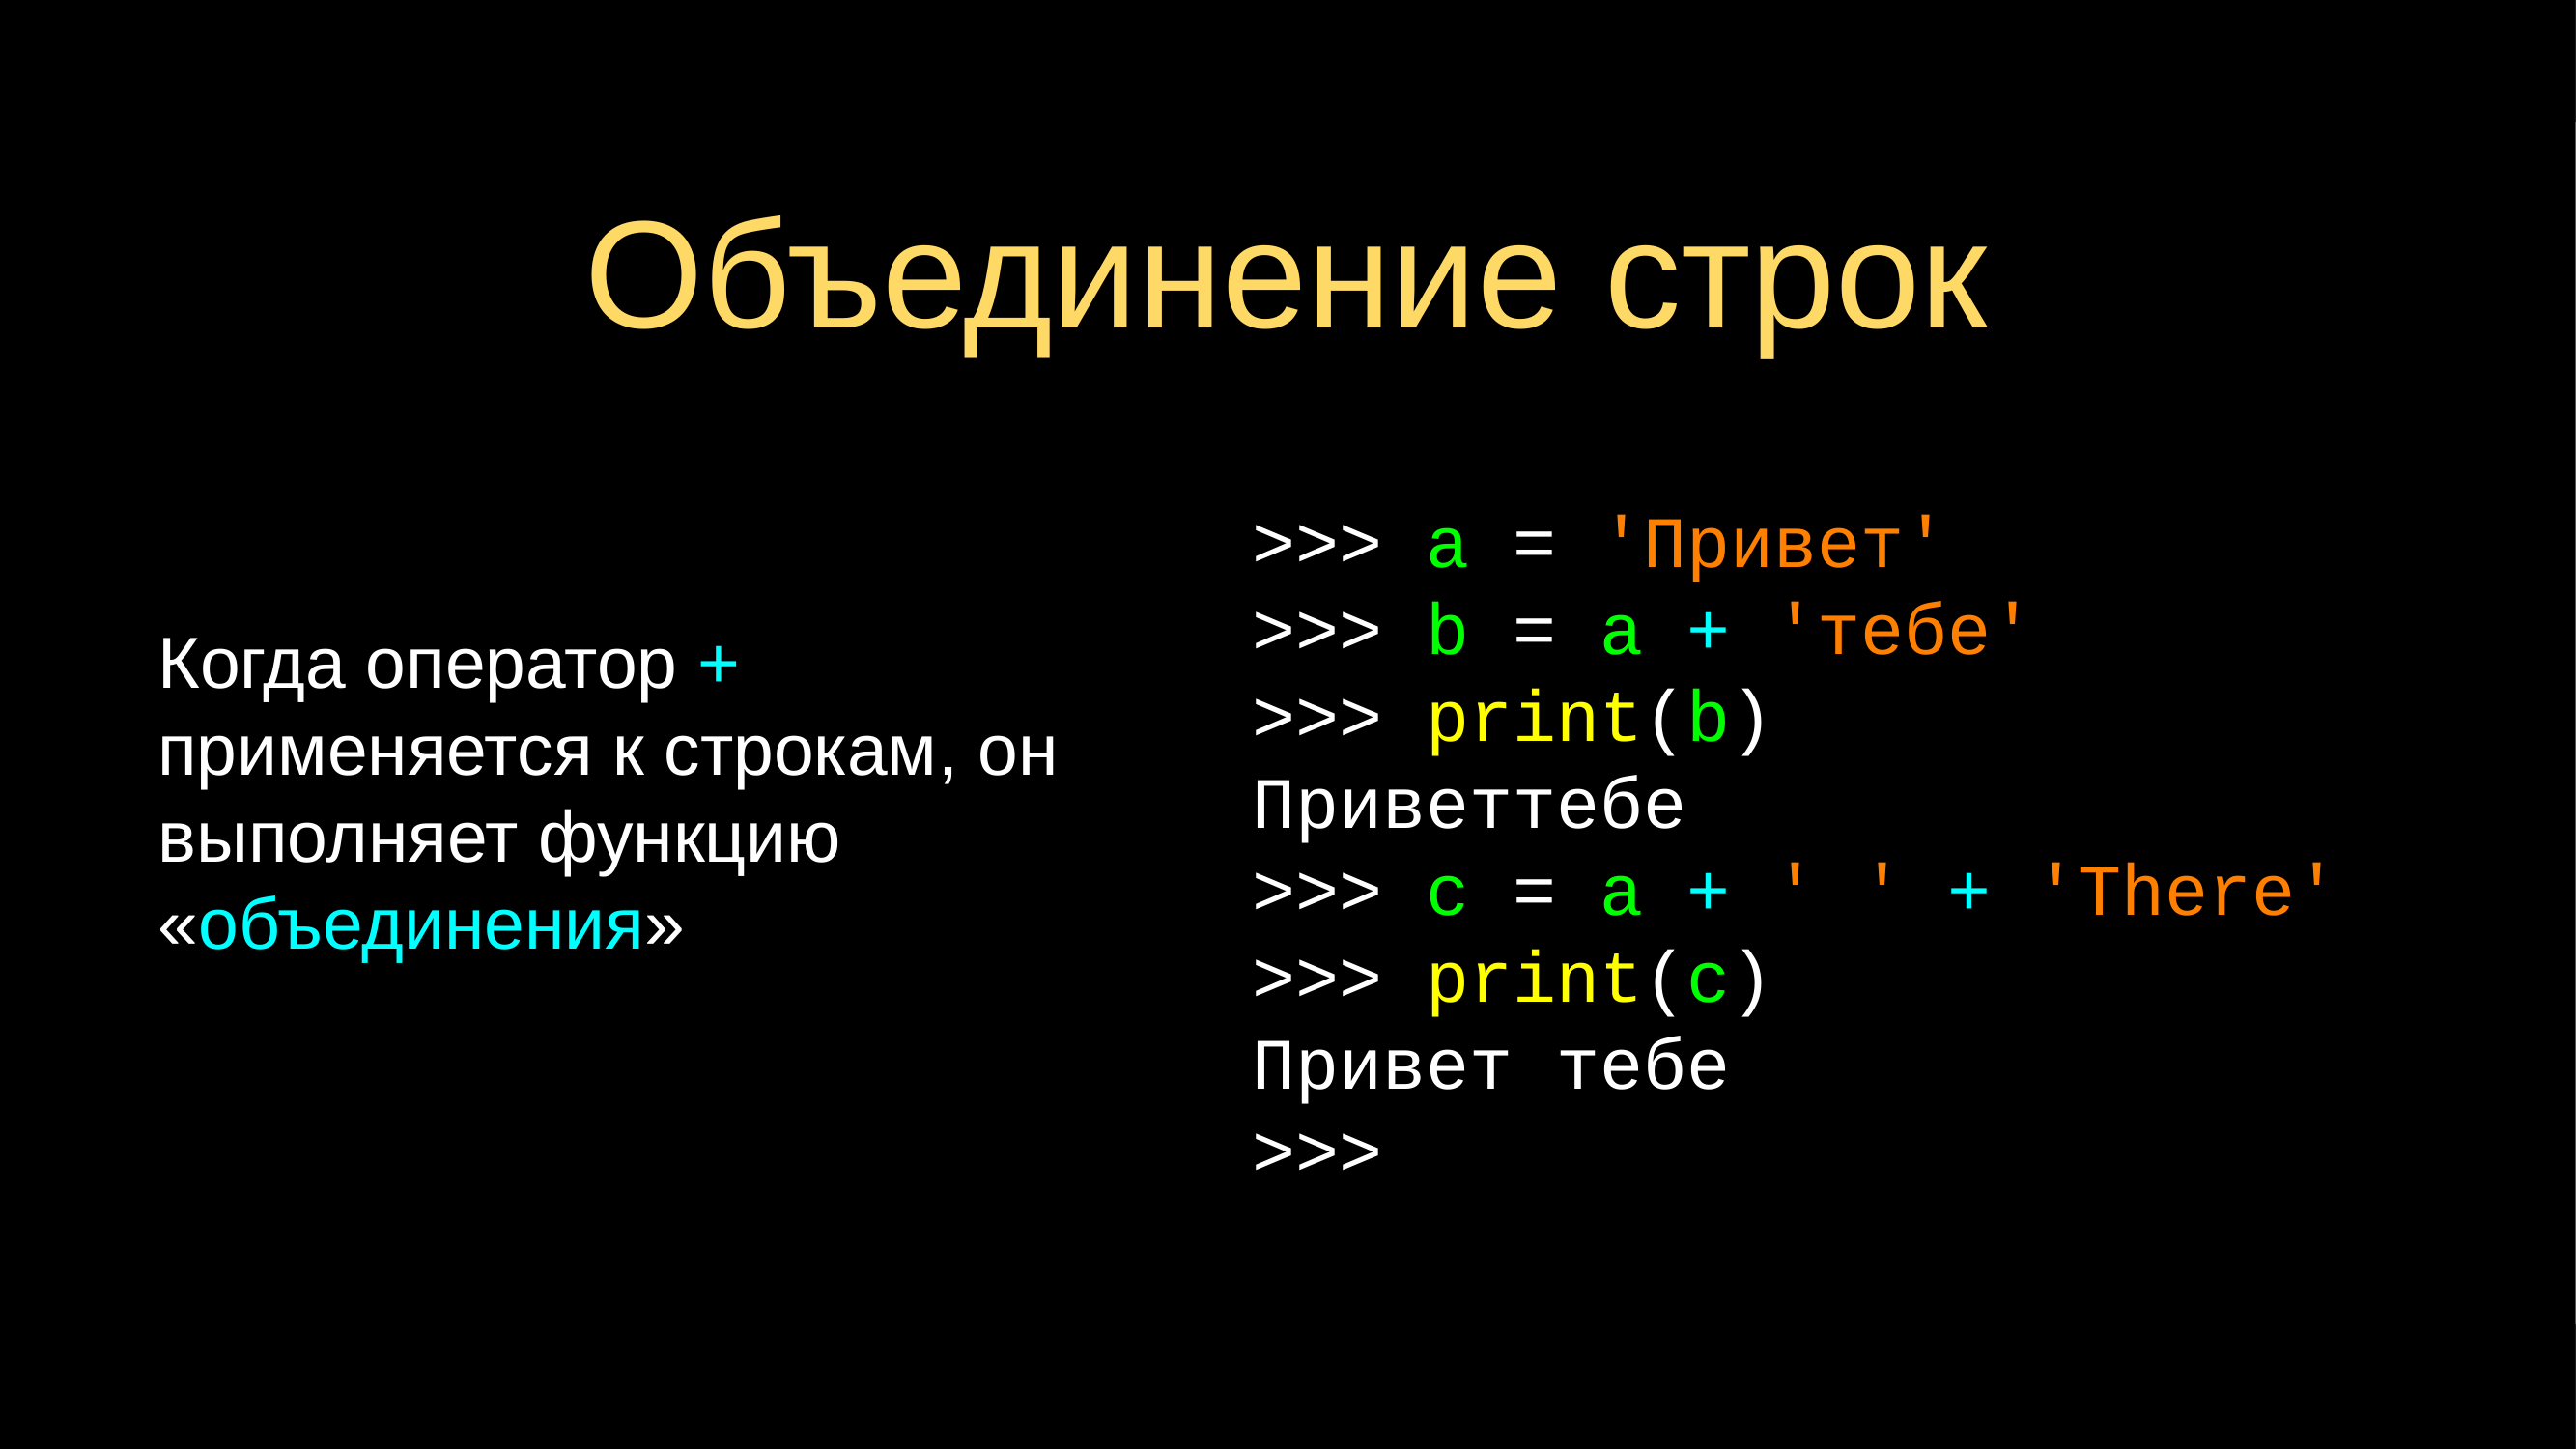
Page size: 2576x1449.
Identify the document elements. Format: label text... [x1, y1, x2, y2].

text_box >>> a = 'Привет' >>> b = a + 'тебе' >>> print(b) Приветтебе >>> c = a + ' ' + 'There' >>> print(c) Привет тебе >>> [1251, 491, 2391, 1194]
list Когда оператор + применяется к строкам, он выполняет функцию «объединения» [117, 412, 1144, 1167]
title Объединение строк [183, 131, 2391, 403]
